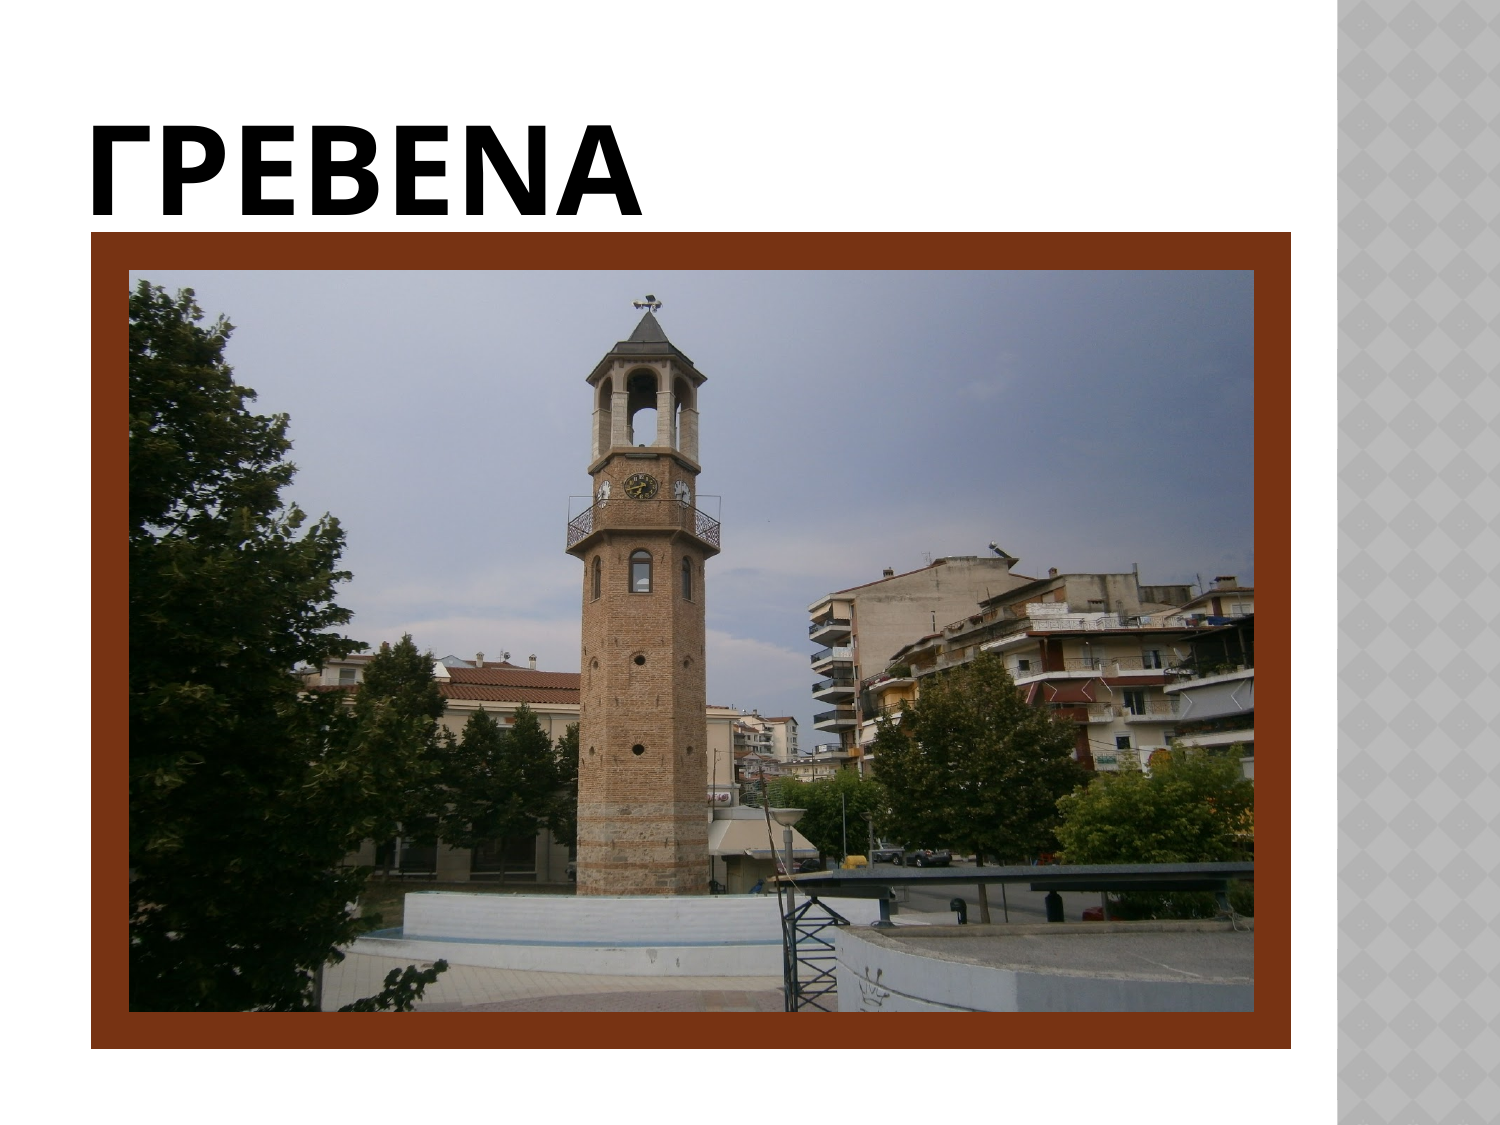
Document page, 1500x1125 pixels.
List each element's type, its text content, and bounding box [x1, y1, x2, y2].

title ΓΡΕΒΕΝΑ [75, 52, 1263, 240]
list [128, 269, 1255, 1013]
